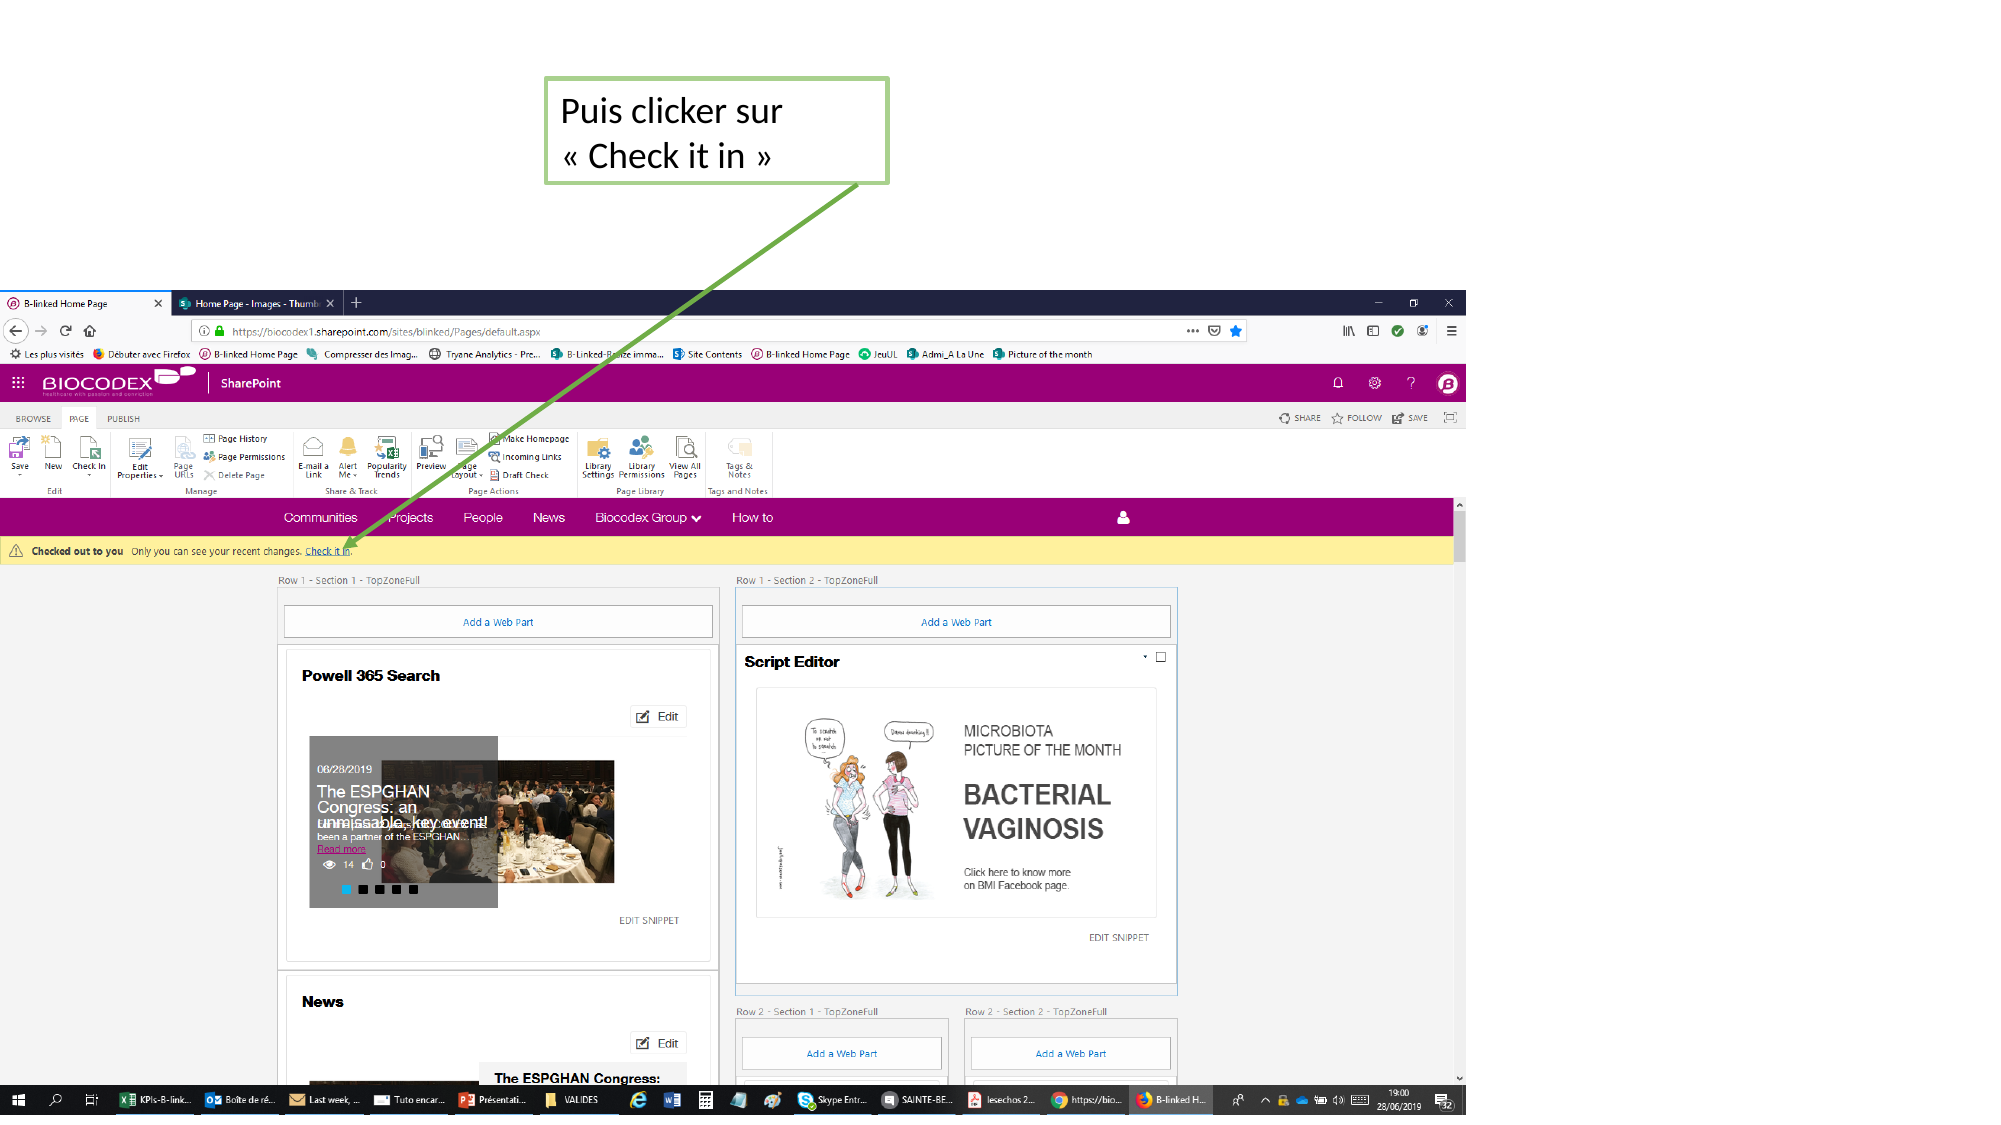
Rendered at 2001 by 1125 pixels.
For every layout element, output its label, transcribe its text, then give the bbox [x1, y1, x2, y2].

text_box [342, 184, 858, 550]
picture [0, 290, 1467, 1115]
text_box Puis clicker sur « Check it in » [545, 78, 888, 184]
